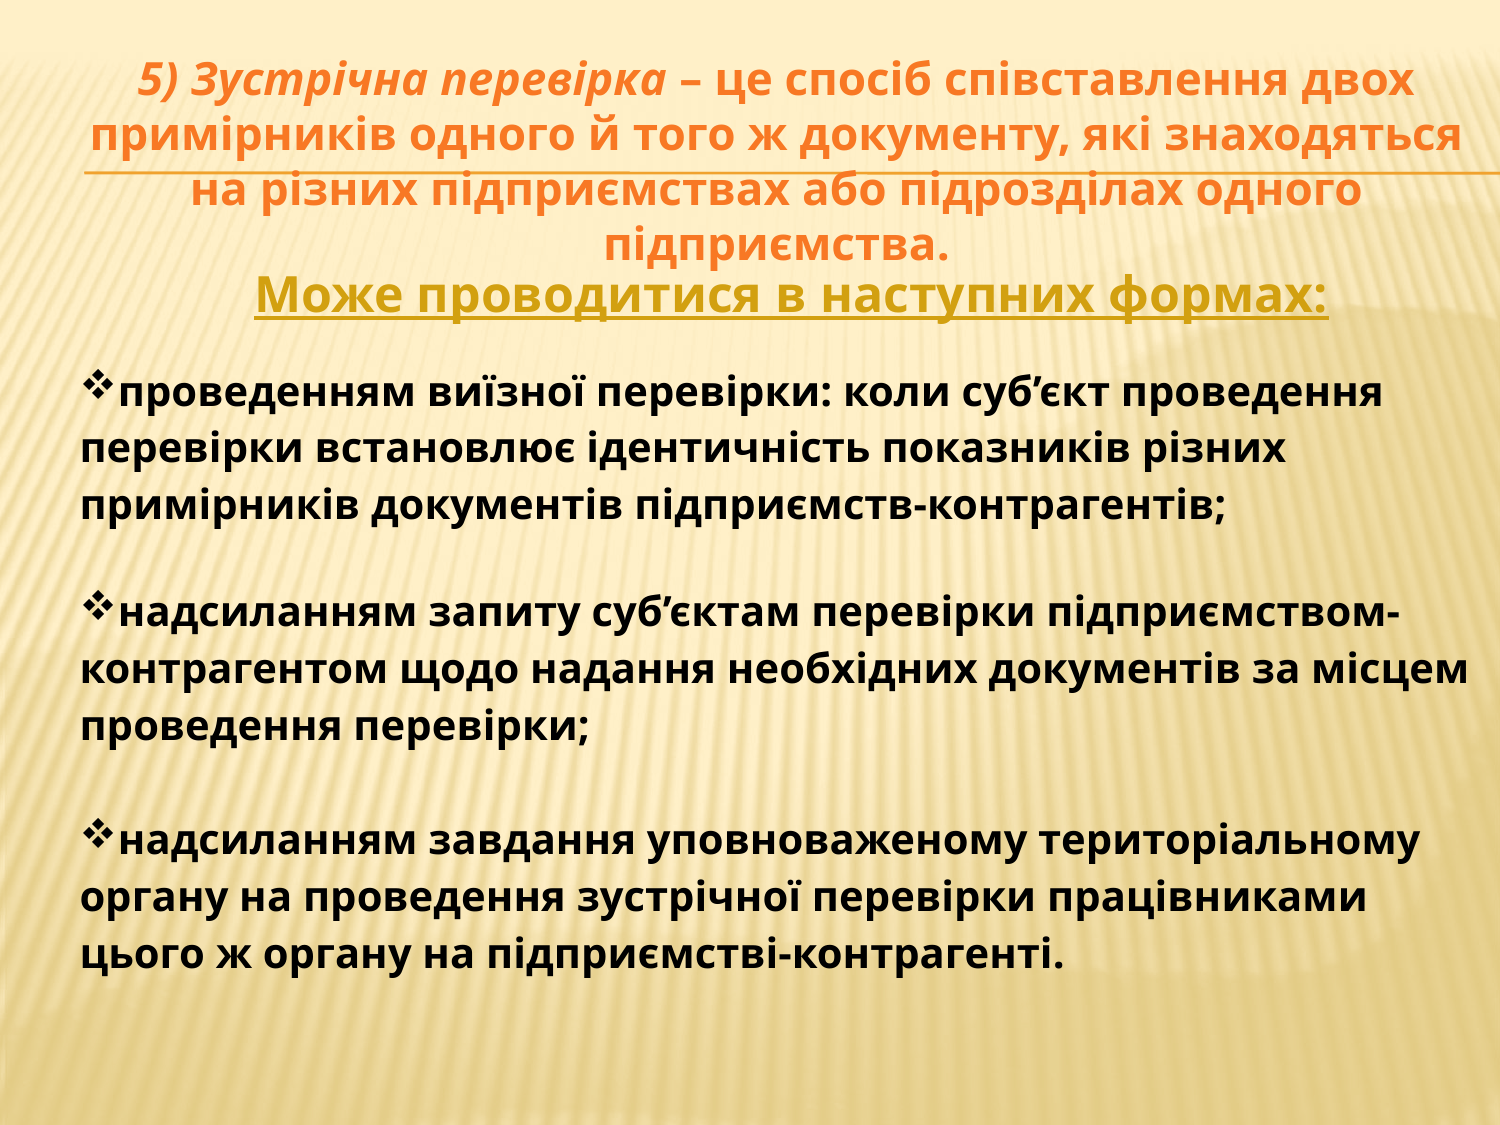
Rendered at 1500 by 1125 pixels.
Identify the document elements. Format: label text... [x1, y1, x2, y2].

text_box 5) Зустрічна перевірка – це спосіб співставлення двох примірників одного й того ж документу, які знаходяться на різних підприємствах або підрозділах одного підприємства. [53, 42, 1500, 278]
text_box Може проводитися в наступних формах: [239, 255, 1344, 330]
text_box проведенням виїзної перевірки: коли суб’єкт проведення перевірки встановлює ідентичність показників різних примірників документів підприємств-контрагентів; надсиланням запиту суб’єктам перевірки підприємством-контрагентом щодо надання необхідних документів за місцем проведення перевірки; надсиланням завдання уповноваженому територіальному органу на проведення зустрічної перевірки працівниками цього ж органу на підприємстві-контрагенті. [64, 349, 1500, 985]
